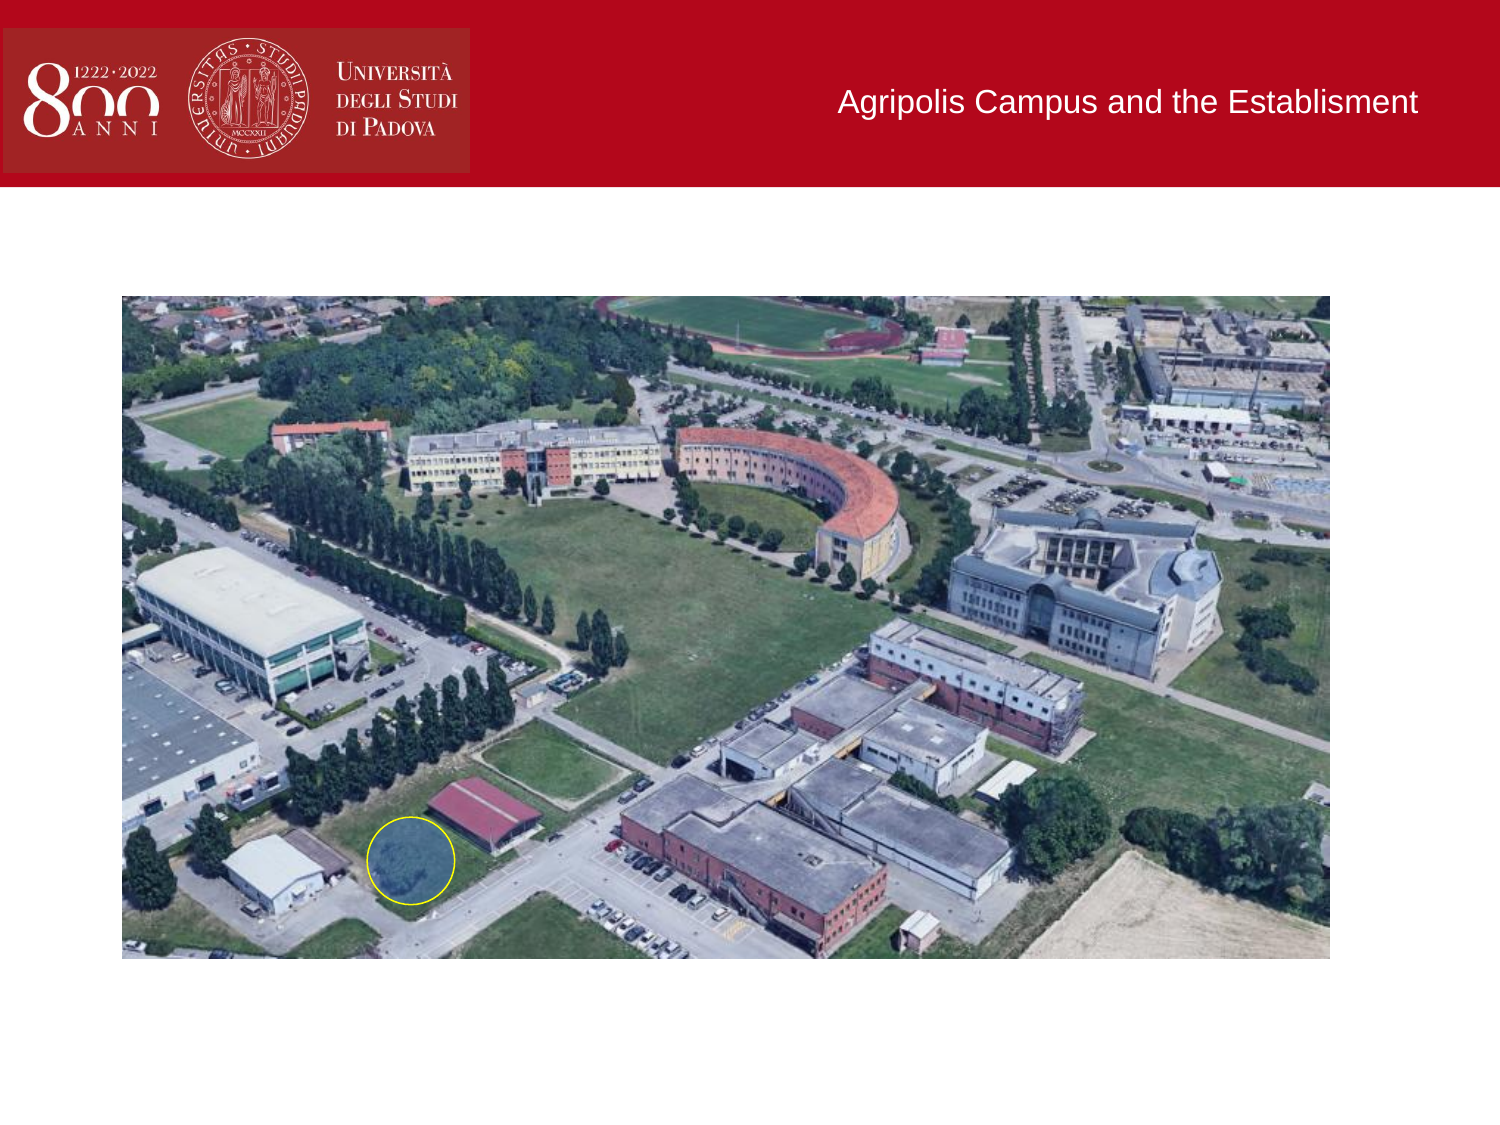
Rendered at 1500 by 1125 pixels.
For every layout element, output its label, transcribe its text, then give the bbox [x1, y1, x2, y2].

picture [3, 28, 470, 173]
picture [122, 296, 1330, 959]
text_box Agripolis Campus and the Establisment [607, 52, 1455, 149]
